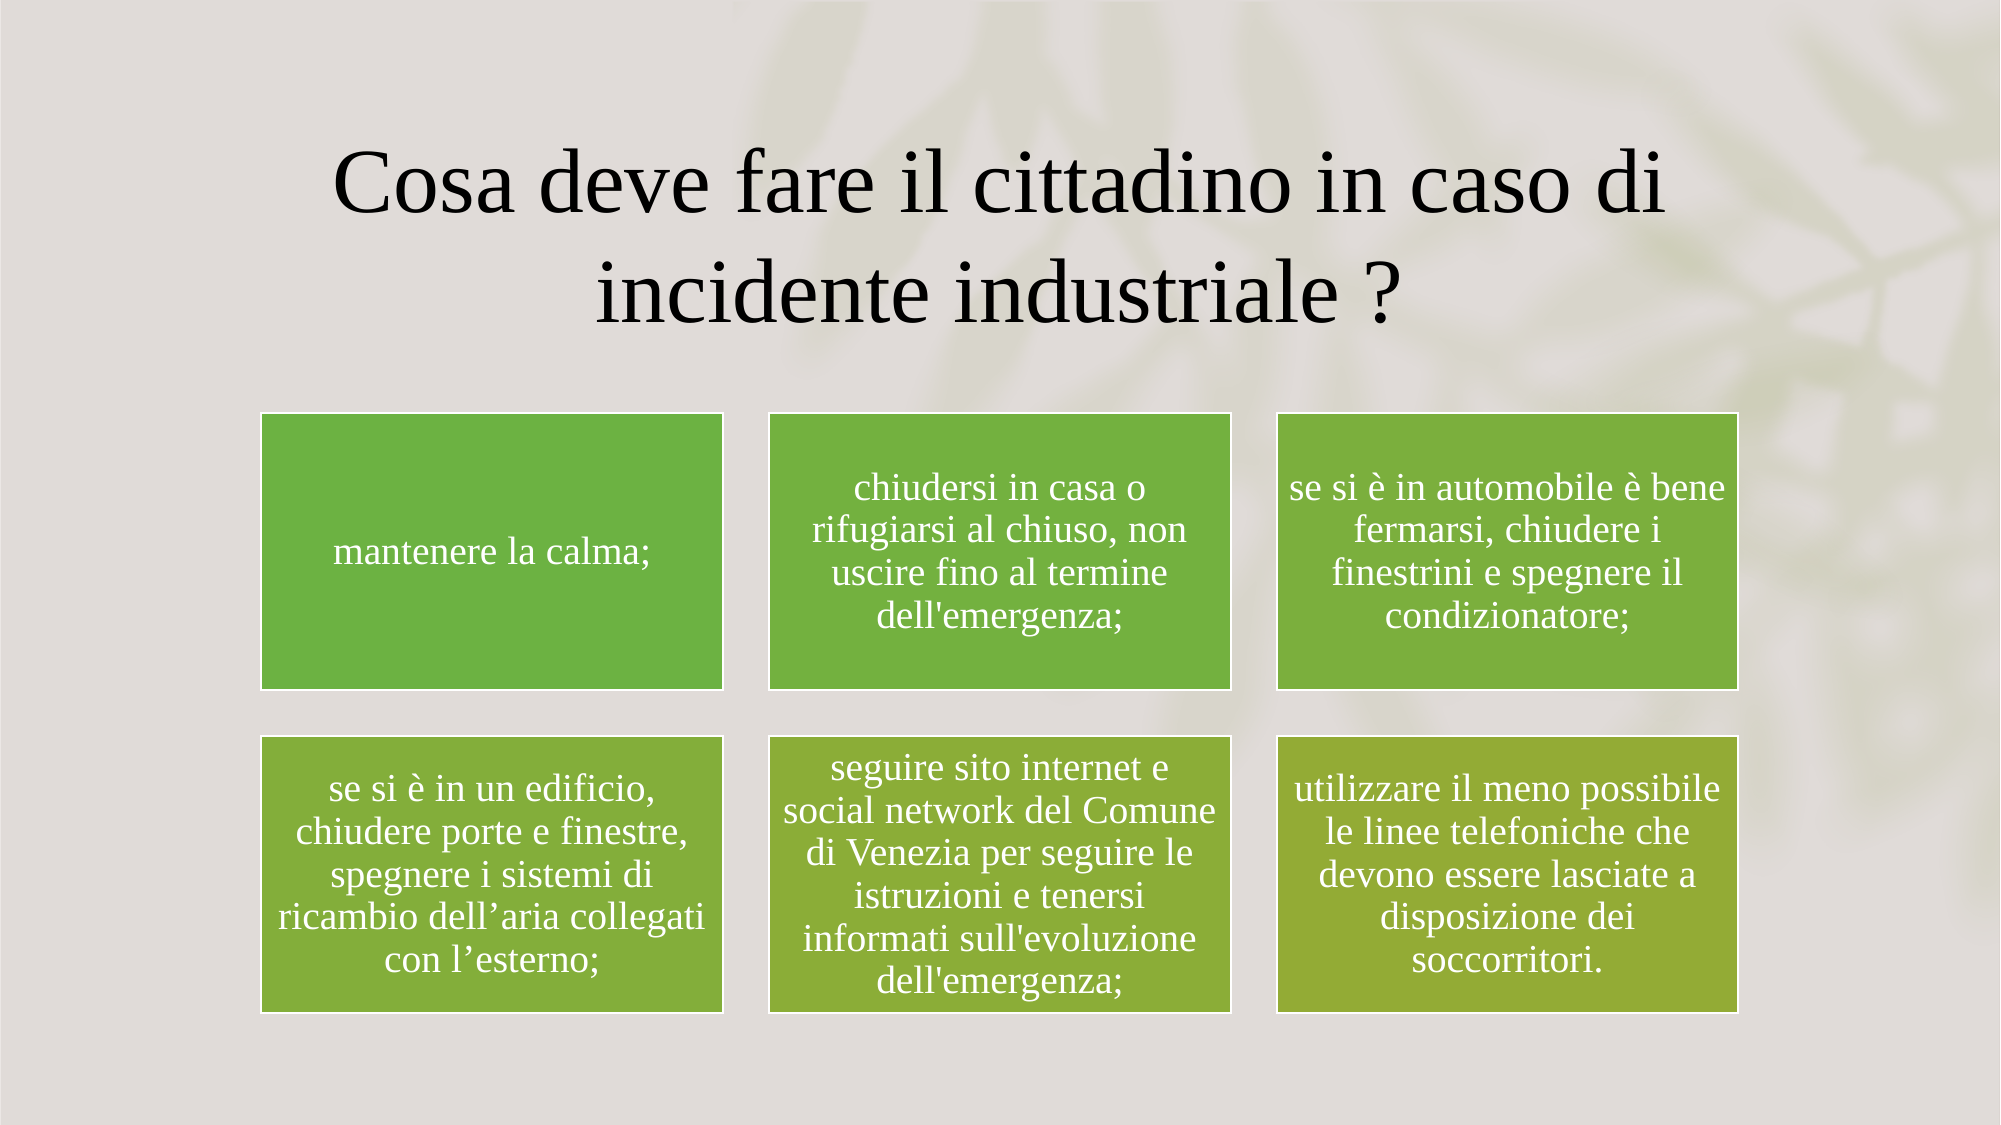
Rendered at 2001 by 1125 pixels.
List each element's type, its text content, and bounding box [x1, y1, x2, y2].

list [137, 412, 1863, 1014]
title Cosa deve fare il cittadino in caso di incidente industriale ? [179, 62, 732, 400]
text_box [732, 0, 2000, 1125]
text_box [0, 0, 732, 1125]
